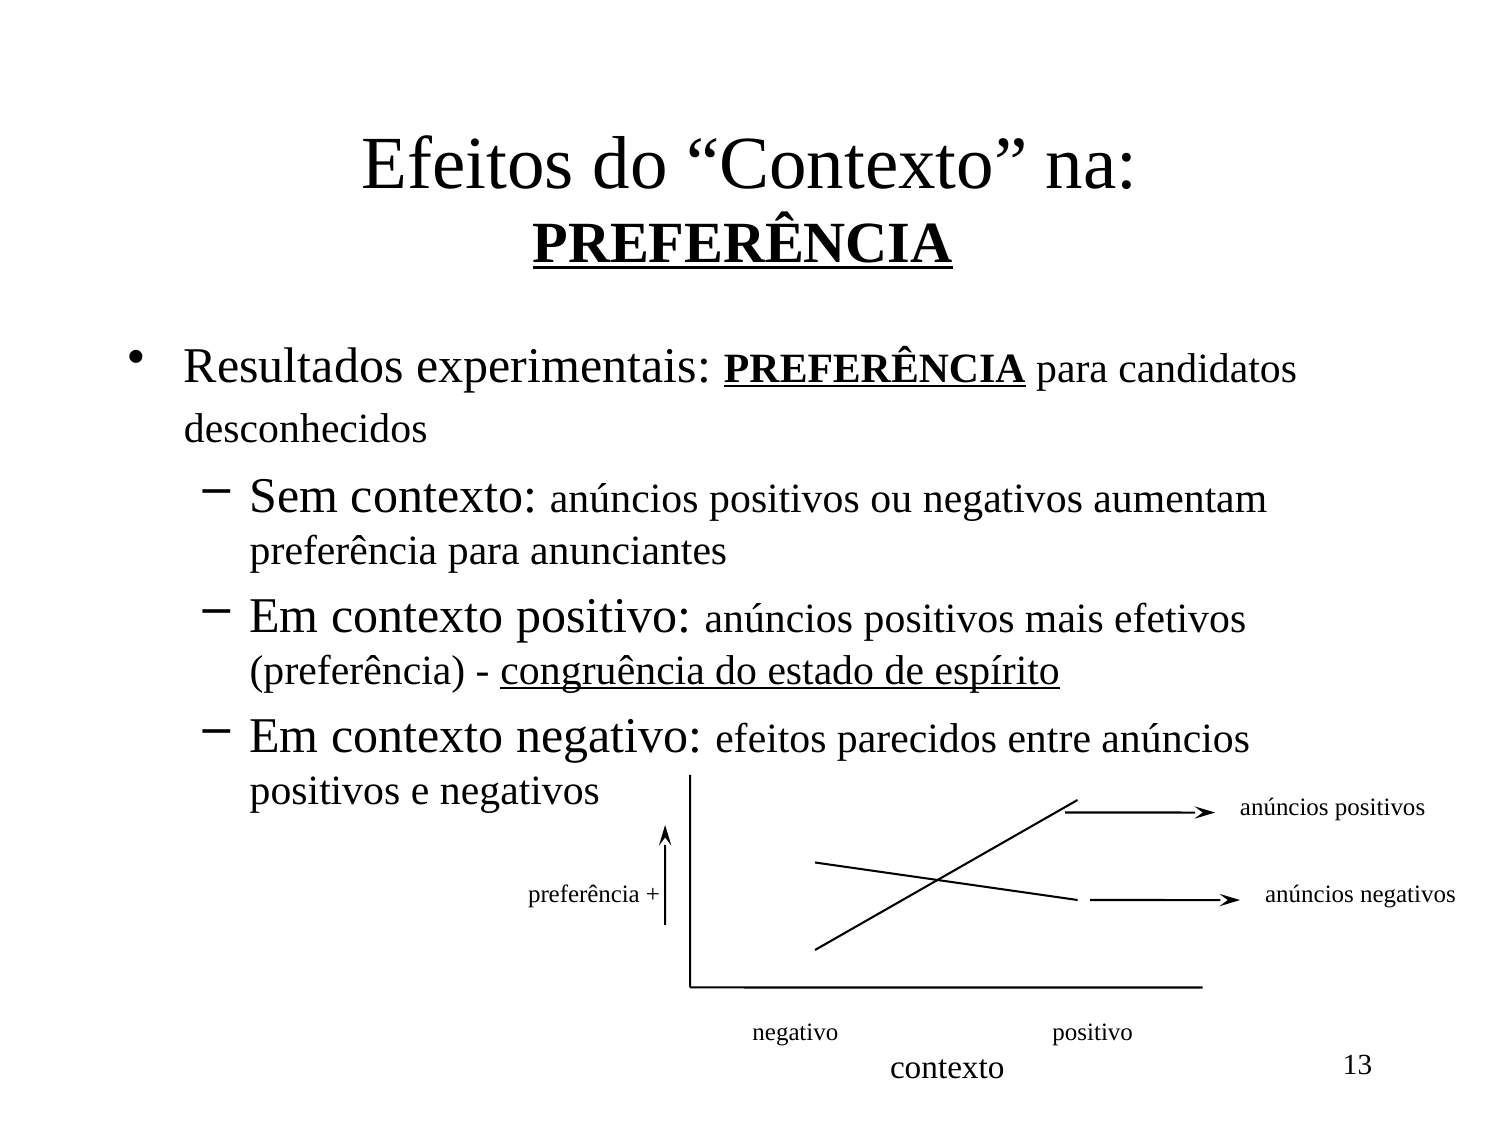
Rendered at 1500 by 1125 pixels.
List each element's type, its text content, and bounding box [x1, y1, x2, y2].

list Resultados experimentais: PREFERÊNCIA para candidatos desconhecidos Sem contexto: anúncios positivos ou negativos aumentam preferência para anunciantes Em contexto positivo: anúncios positivos mais efetivos (preferência) - congruência do estado de espírito Em contexto negativo: efeitos parecidos entre anúncios positivos e negativos [112, 324, 1388, 1001]
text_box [512, 774, 1472, 1093]
title Efeitos do “Contexto” na: PREFERÊNCIA [112, 99, 1388, 288]
